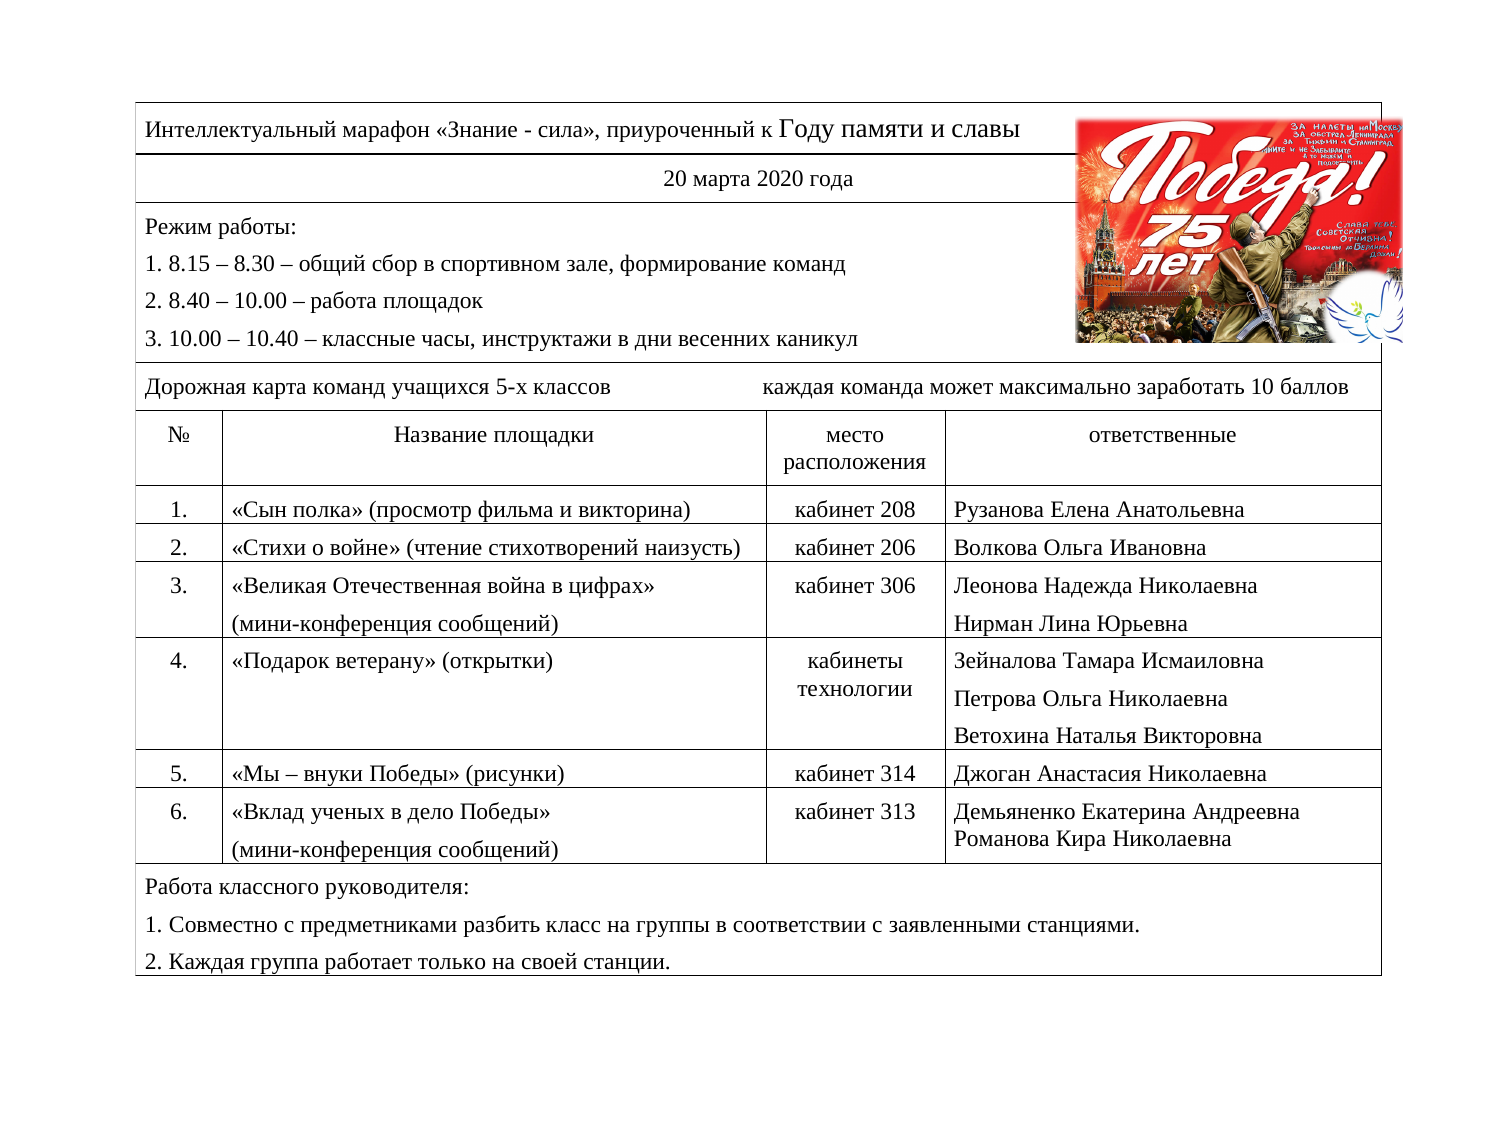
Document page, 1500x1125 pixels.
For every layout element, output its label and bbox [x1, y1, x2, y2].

text_box [135, 101, 1404, 977]
